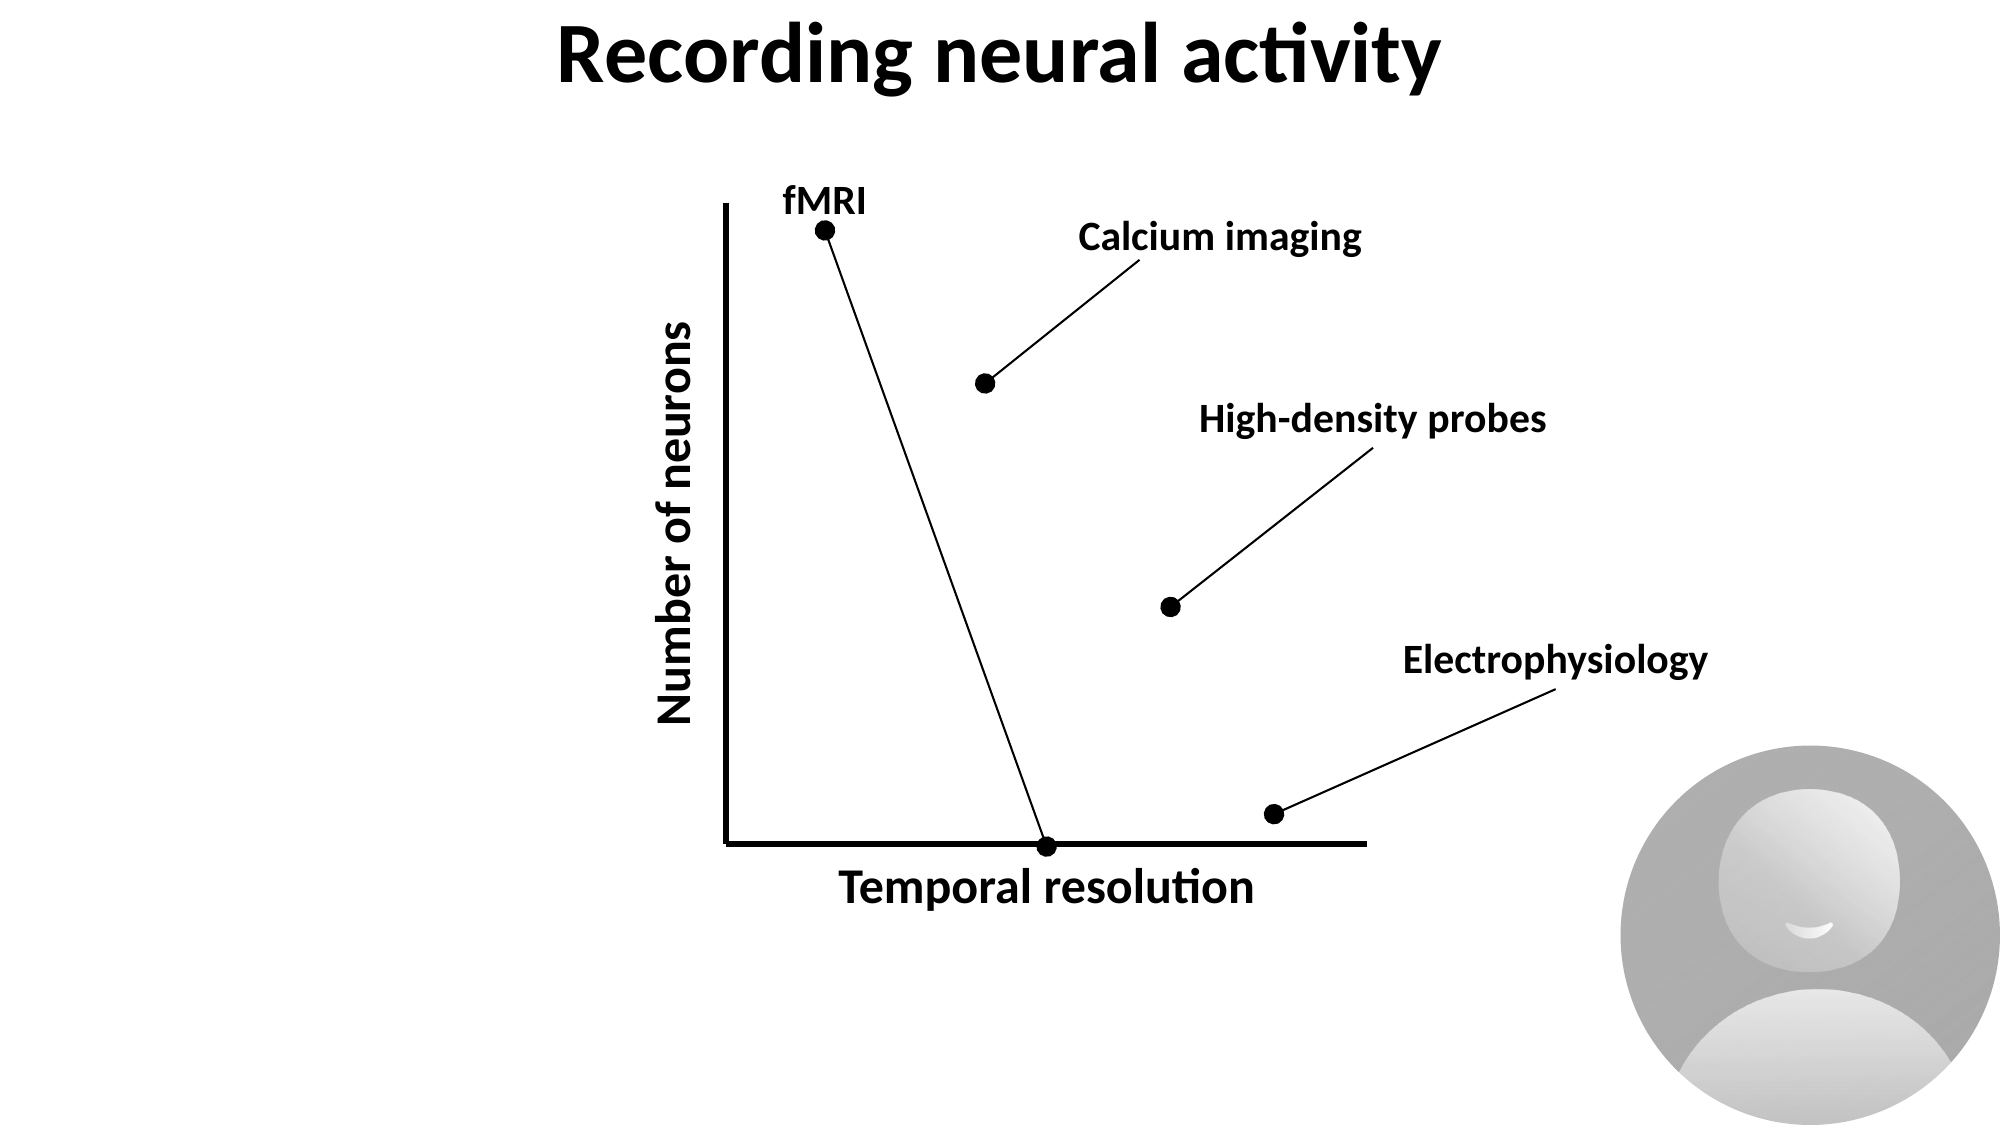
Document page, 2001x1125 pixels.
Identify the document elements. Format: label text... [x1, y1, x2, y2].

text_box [1136, 200, 1531, 384]
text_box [514, 165, 1136, 847]
picture [1620, 745, 2000, 1125]
text_box Temporal resolution [735, 847, 1046, 922]
text_box Temporal resolution [1047, 846, 1358, 922]
title Recording neural activity [0, 0, 2000, 109]
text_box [1136, 382, 1684, 607]
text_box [1244, 624, 1867, 815]
